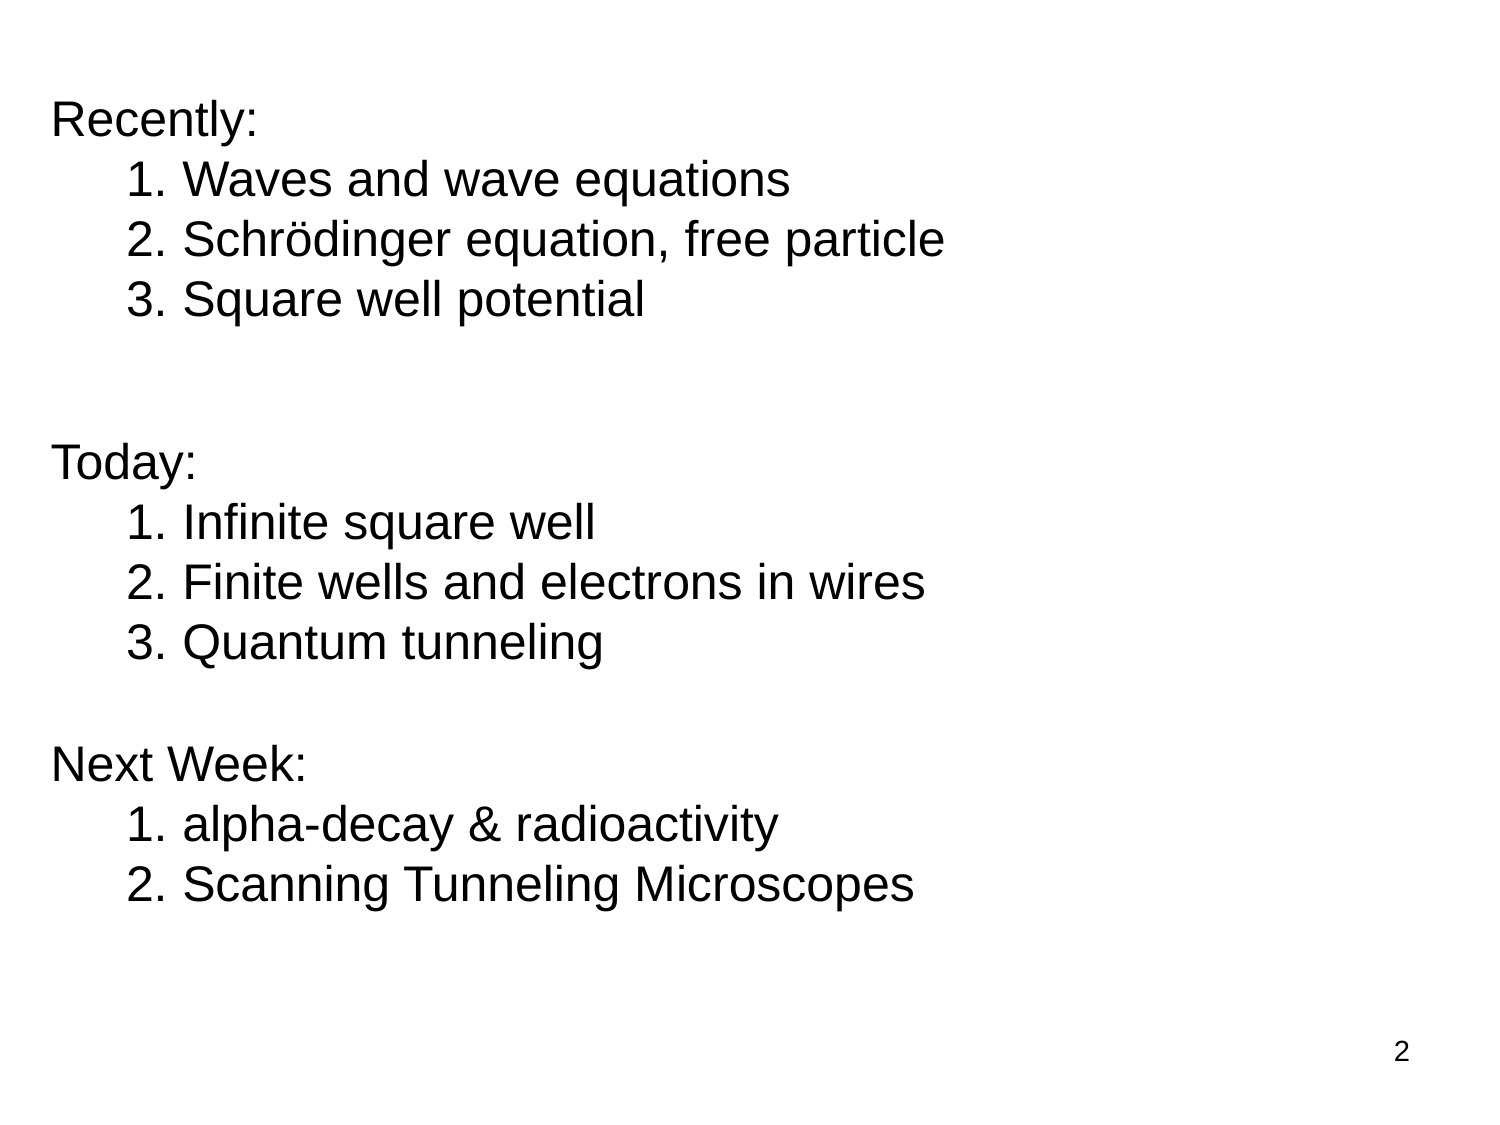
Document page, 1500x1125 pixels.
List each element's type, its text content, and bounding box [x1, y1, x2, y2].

text_box Recently: Waves and wave equations Schrödinger equation, free particle Square well potential [35, 78, 1500, 334]
text_box Next Week: alpha-decay & radioactivity Scanning Tunneling Microscopes [35, 723, 1500, 979]
text_box Today: Infinite square well Finite wells and electrons in wires Quantum tunneling [35, 422, 1500, 723]
slide_number 2 [1074, 1024, 1426, 1103]
